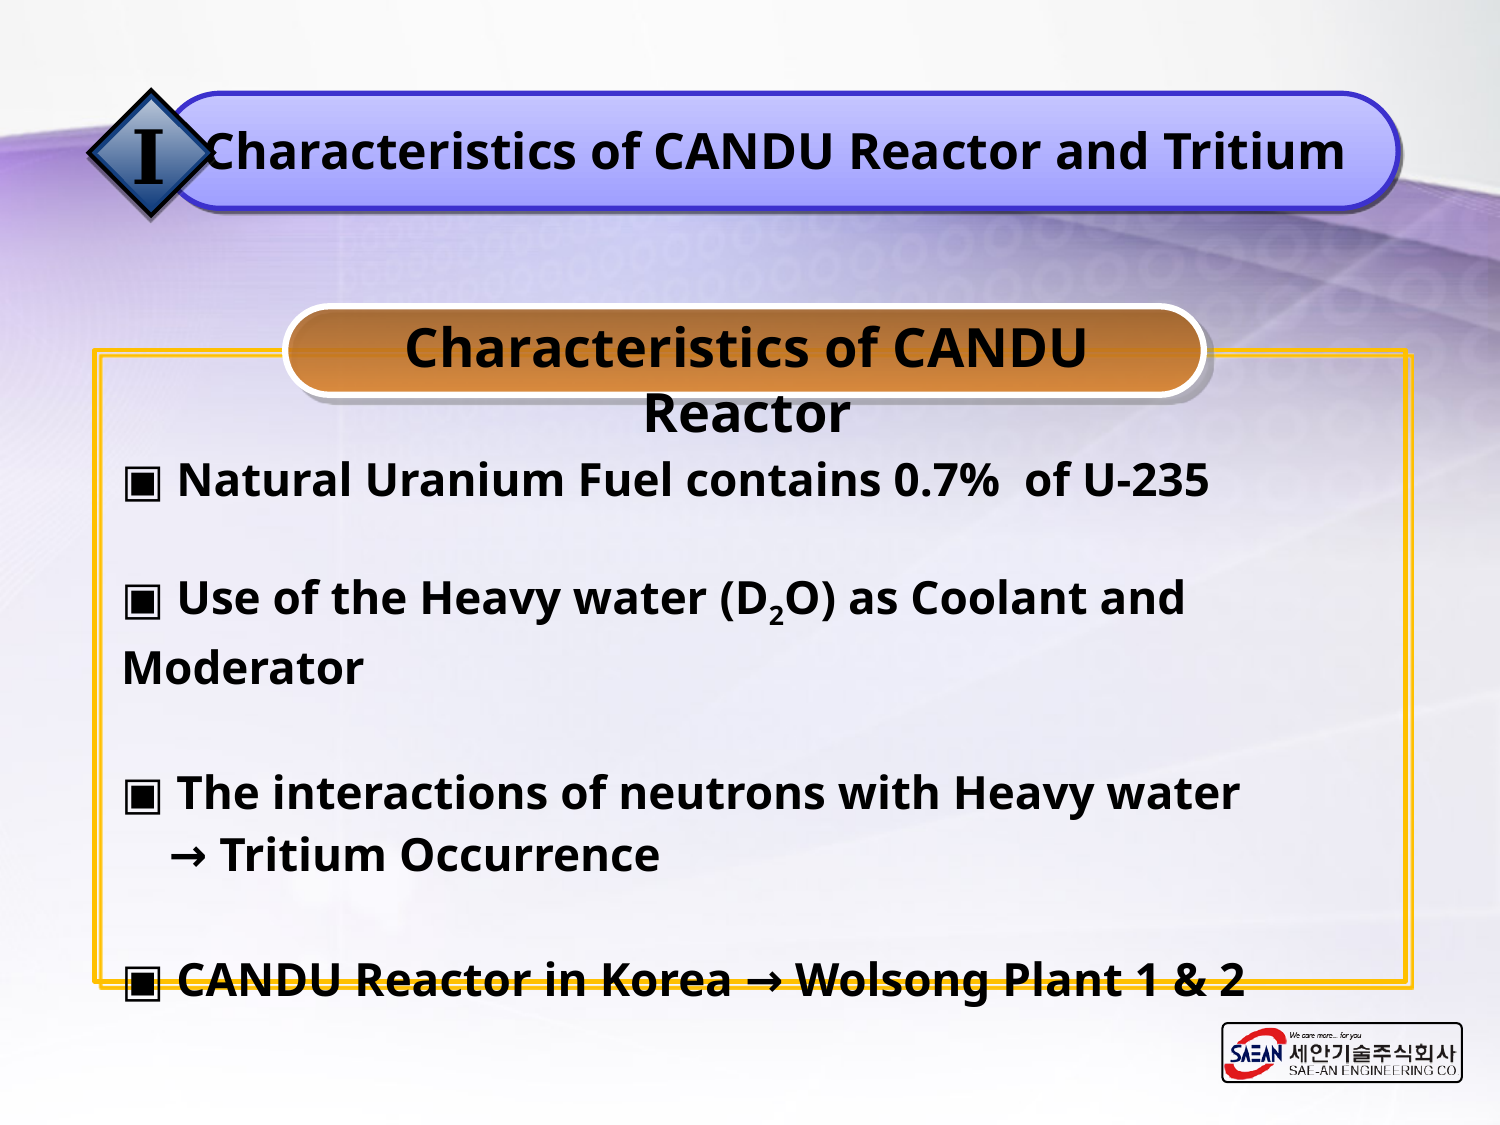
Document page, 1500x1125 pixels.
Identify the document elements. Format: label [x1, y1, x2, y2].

text_box [94, 305, 1406, 982]
picture [0, 0, 1500, 1125]
text_box [88, 89, 1399, 216]
